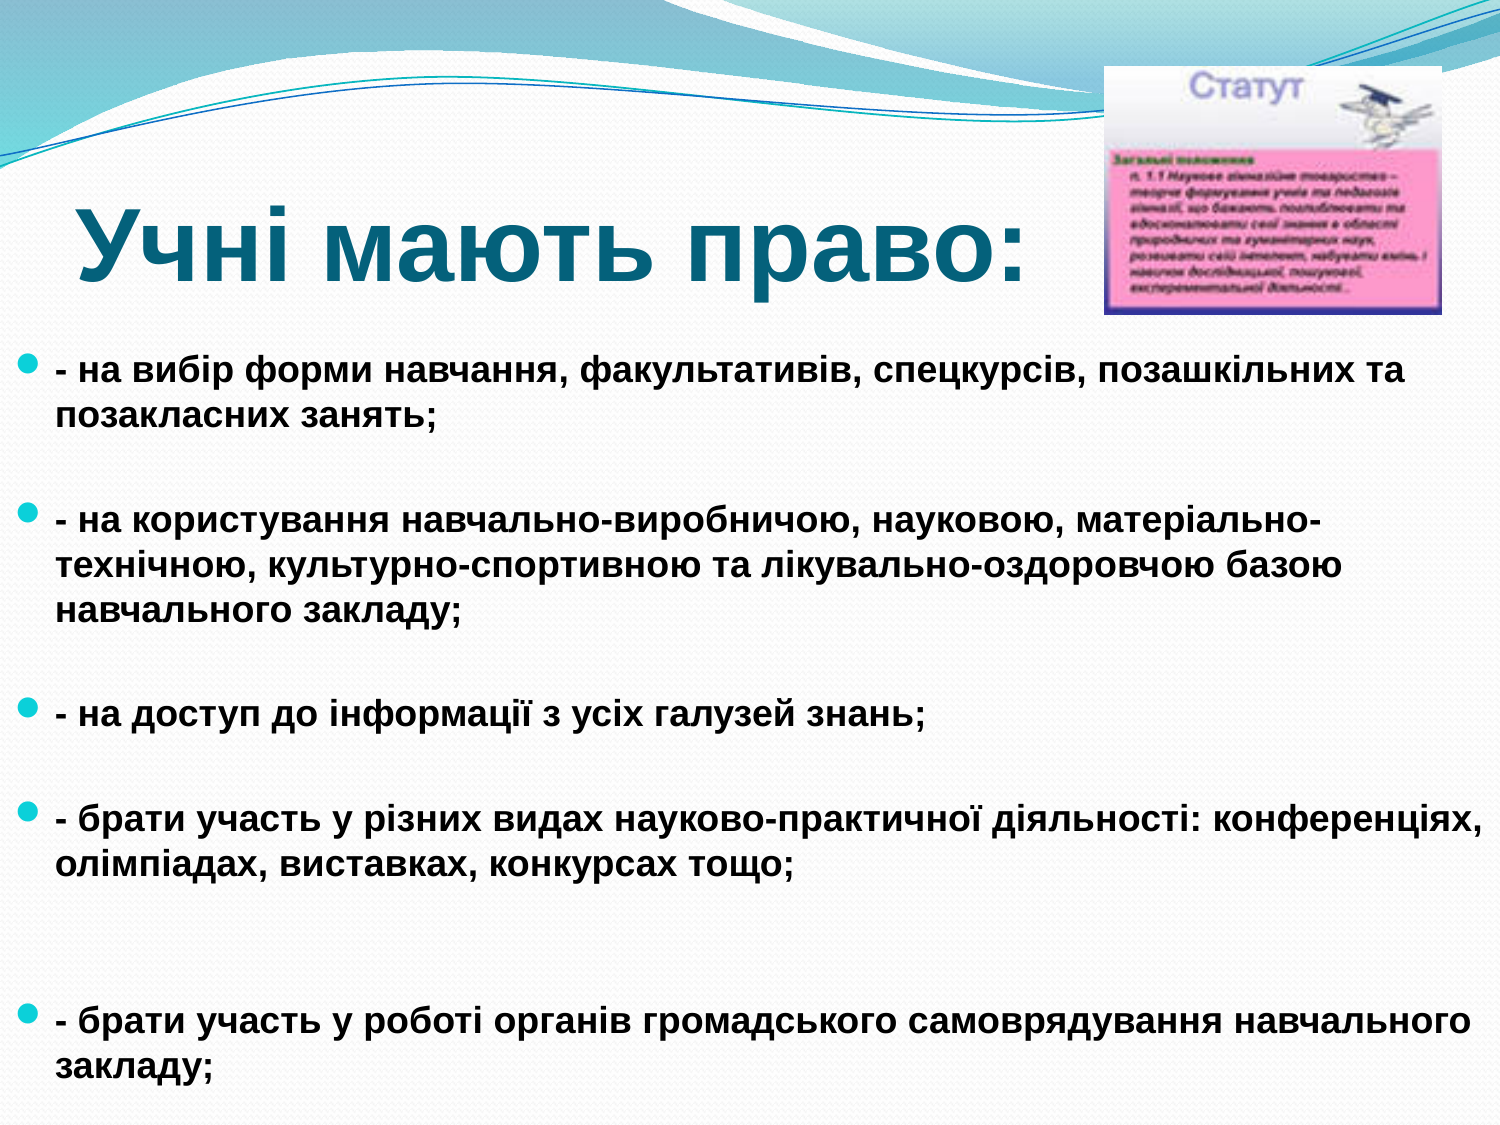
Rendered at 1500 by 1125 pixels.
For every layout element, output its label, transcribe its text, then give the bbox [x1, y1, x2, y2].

list - на вибір форми навчання, факультативів, спецкурсів, позашкільних та позакласних занять; - на користування навчально-виробничою, науковою, матеріально-технічною, культурно-спортивною та лікувально-оздоровчою базою навчального закладу; - на доступ до інформації з усіх галузей знань; - брати участь у різних видах науково-практичної діяльності: конференціях, олімпіадах, виставках, конкурсах тощо; - брати участь у роботі органів громадського самоврядування навчального закладу; [0, 338, 1500, 1094]
title Учні мають право: [75, 42, 1425, 303]
picture [1104, 66, 1442, 315]
